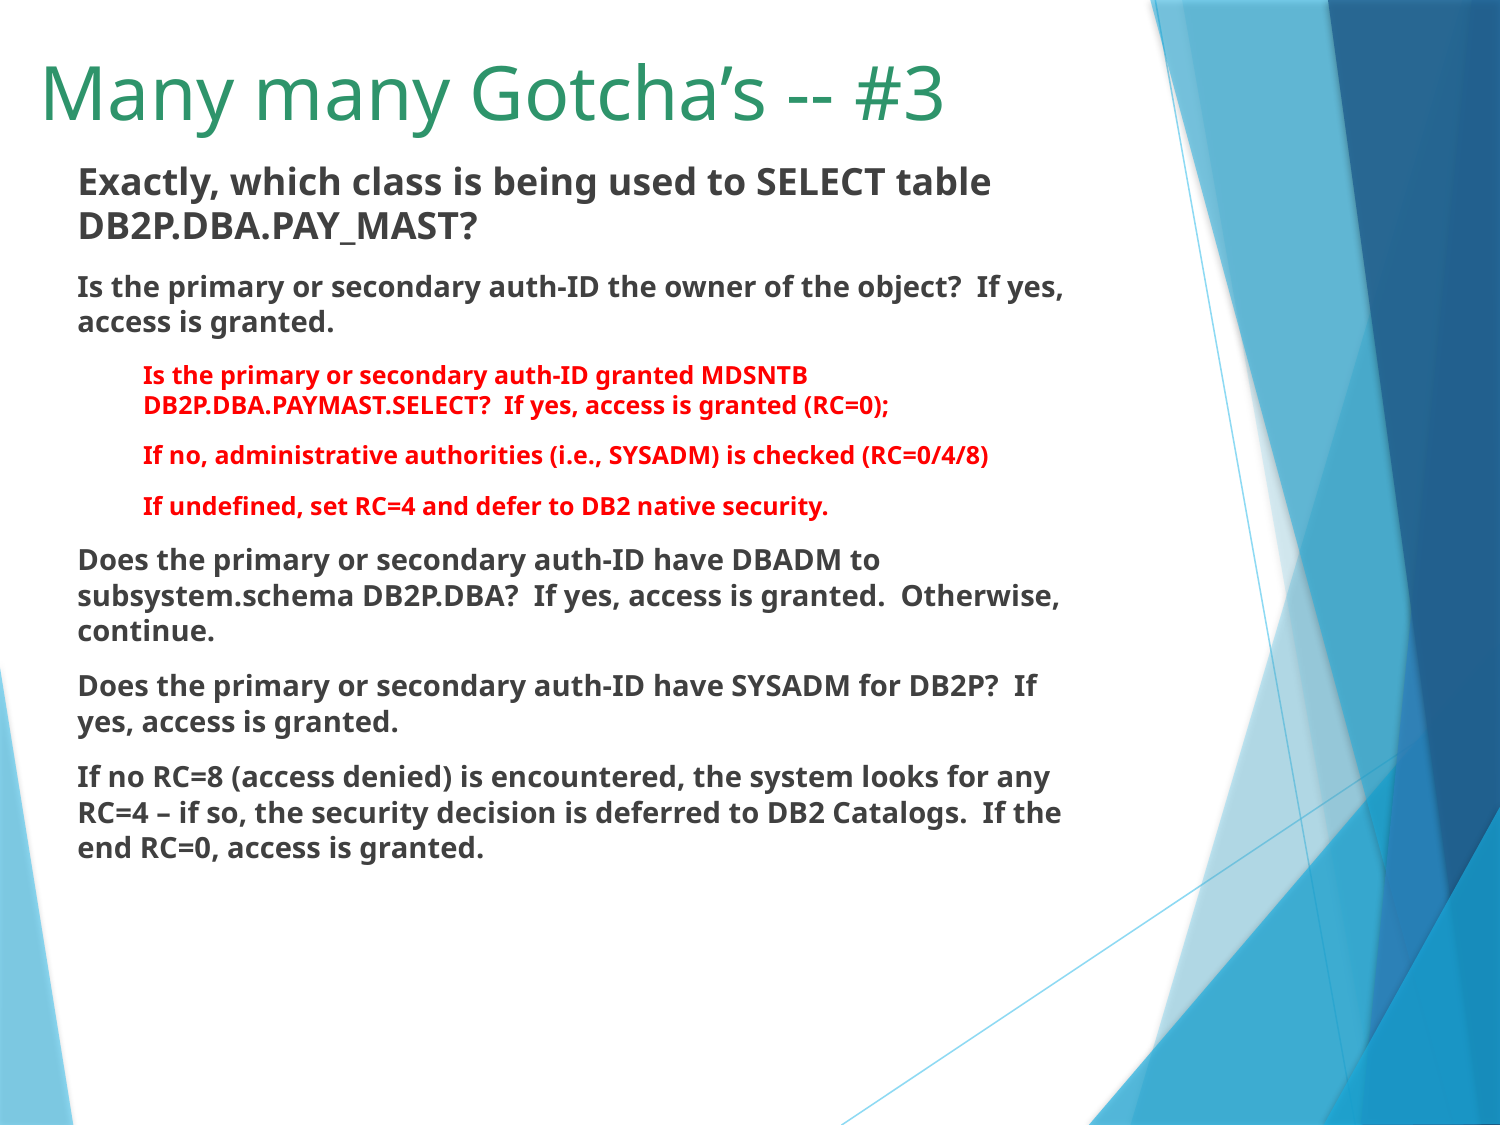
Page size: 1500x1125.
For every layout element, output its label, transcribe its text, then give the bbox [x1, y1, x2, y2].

title Many many Gotcha’s -- #3 [24, 37, 1067, 255]
list Exactly, which class is being used to SELECT table DB2P.DBA.PAY_MAST? Is the primary or secondary auth-ID the owner of the object? If yes, access is granted. Is the primary or secondary auth-ID granted MDSNTB DB2P.DBA.PAYMAST.SELECT? If yes, access is granted (RC=0); If no, administrative authorities (i.e., SYSADM) is checked (RC=0/4/8) If undefined, set RC=4 and defer to DB2 native security. Does the primary or secondary auth-ID have DBADM to subsystem.schema DB2P.DBA? If yes, access is granted. Otherwise, continue. Does the primary or secondary auth-ID have SYSADM for DB2P? If yes, access is granted. If no RC=8 (access denied) is encountered, the system looks for any RC=4 – if so, the security decision is deferred to DB2 Catalogs. If the end RC=0, access is granted. [62, 149, 1104, 1088]
